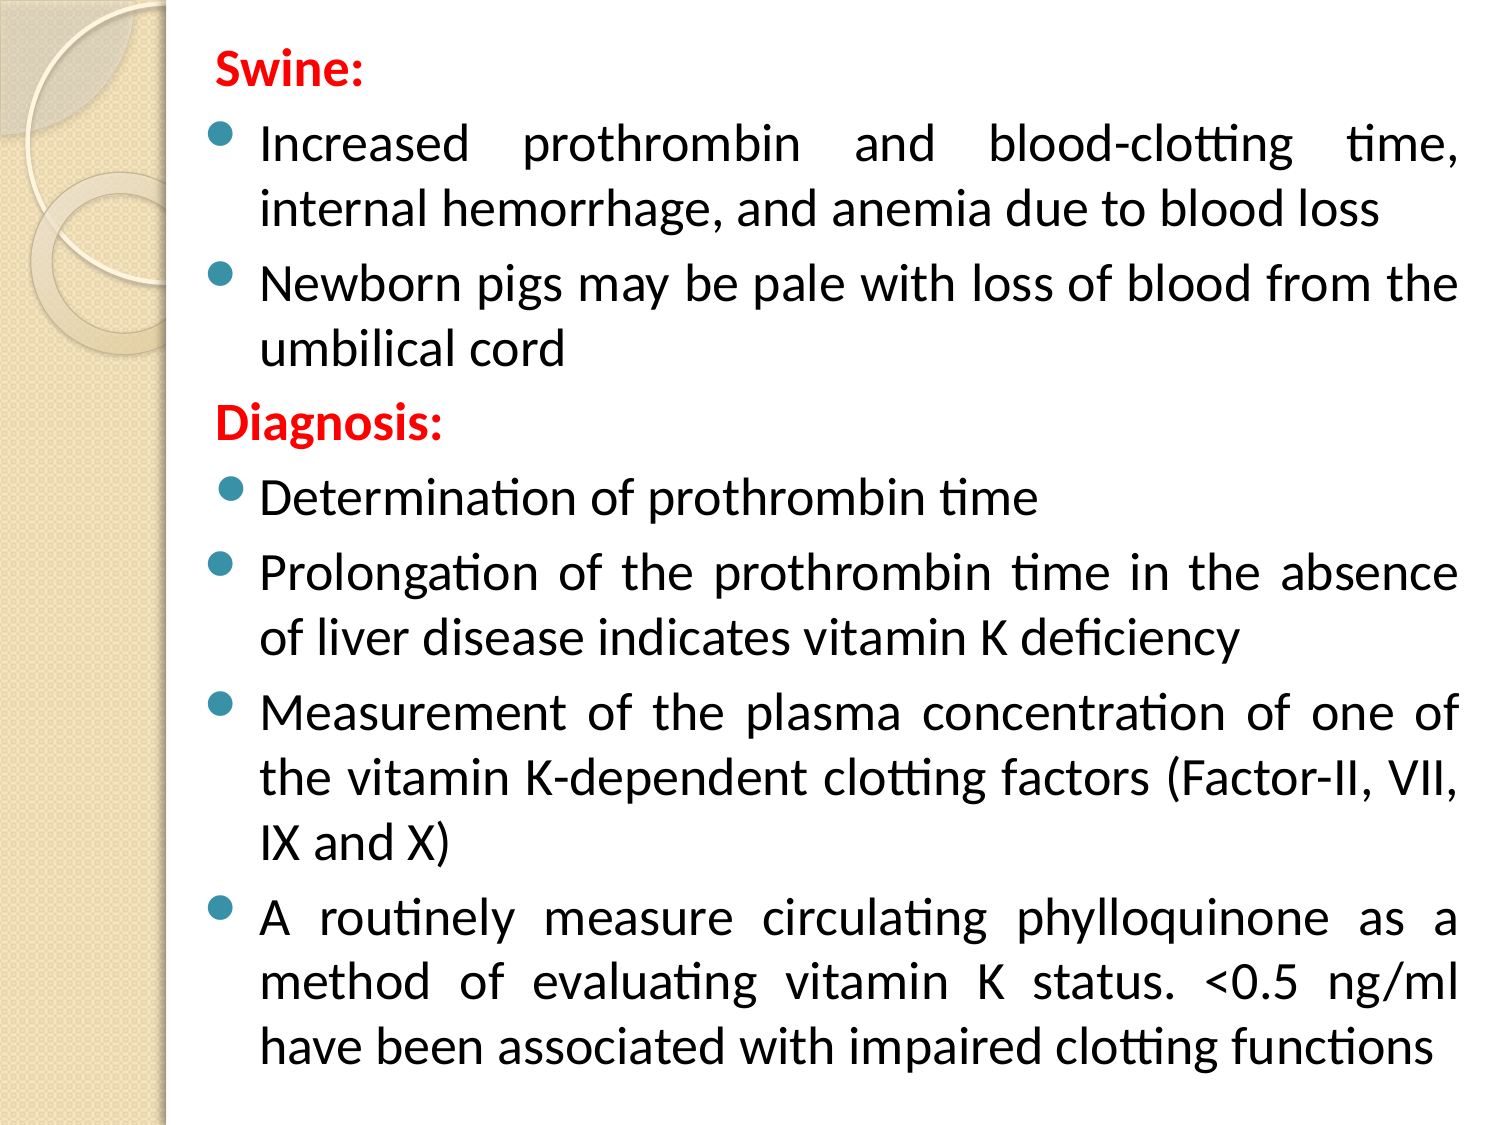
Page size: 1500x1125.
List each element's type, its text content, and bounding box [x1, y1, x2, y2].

list Swine: Increased prothrombin and blood-clotting time, internal hemorrhage, and anemia due to blood loss Newborn pigs may be pale with loss of blood from the umbilical cord Diagnosis: Determination of prothrombin time Prolongation of the prothrombin time in the absence of liver disease indicates vitamin K deficiency Measurement of the plasma concentration of one of the vitamin K-dependent clotting factors (Factor-II, VII, IX and X) A routinely measure circulating phylloquinone as a method of evaluating vitamin K status. <0.5 ng/ml have been associated with impaired clotting functions [187, 24, 1475, 1100]
